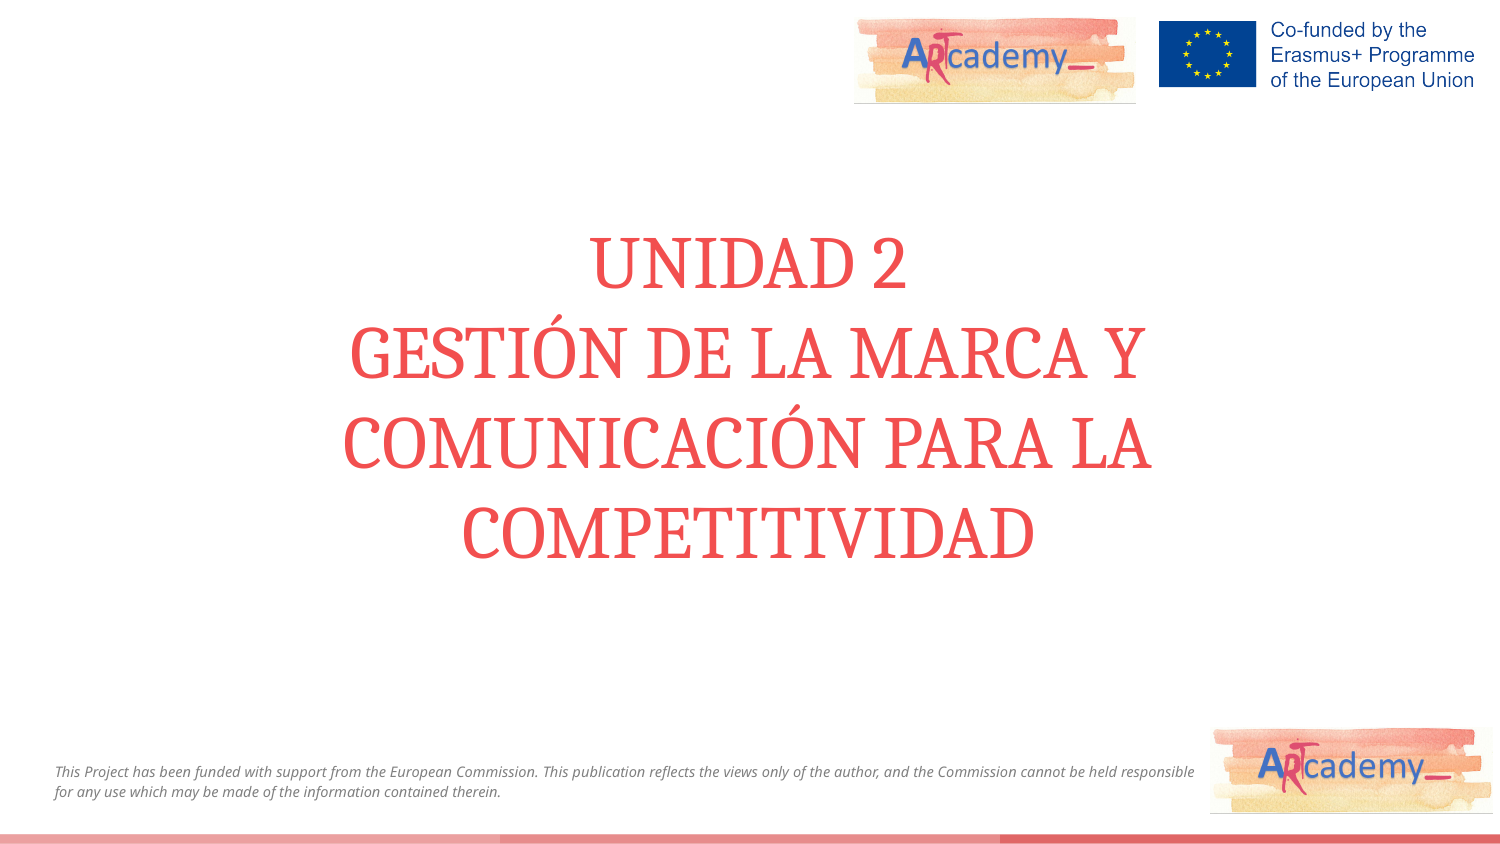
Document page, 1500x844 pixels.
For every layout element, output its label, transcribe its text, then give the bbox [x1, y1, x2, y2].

text_box This Project has been funded with support from the European Commission. This publication reflects the views only of the author, and the Commission cannot be held responsible for any use which may be made of the information contained therein. [39, 754, 1205, 799]
picture [1210, 709, 1493, 844]
picture [854, 0, 1137, 134]
title UNIDAD 2 GESTIÓN DE LA MARCA Y COMUNICACIÓN PARA LA COMPETITIVIDAD [129, 210, 1369, 589]
picture [1158, 21, 1474, 91]
